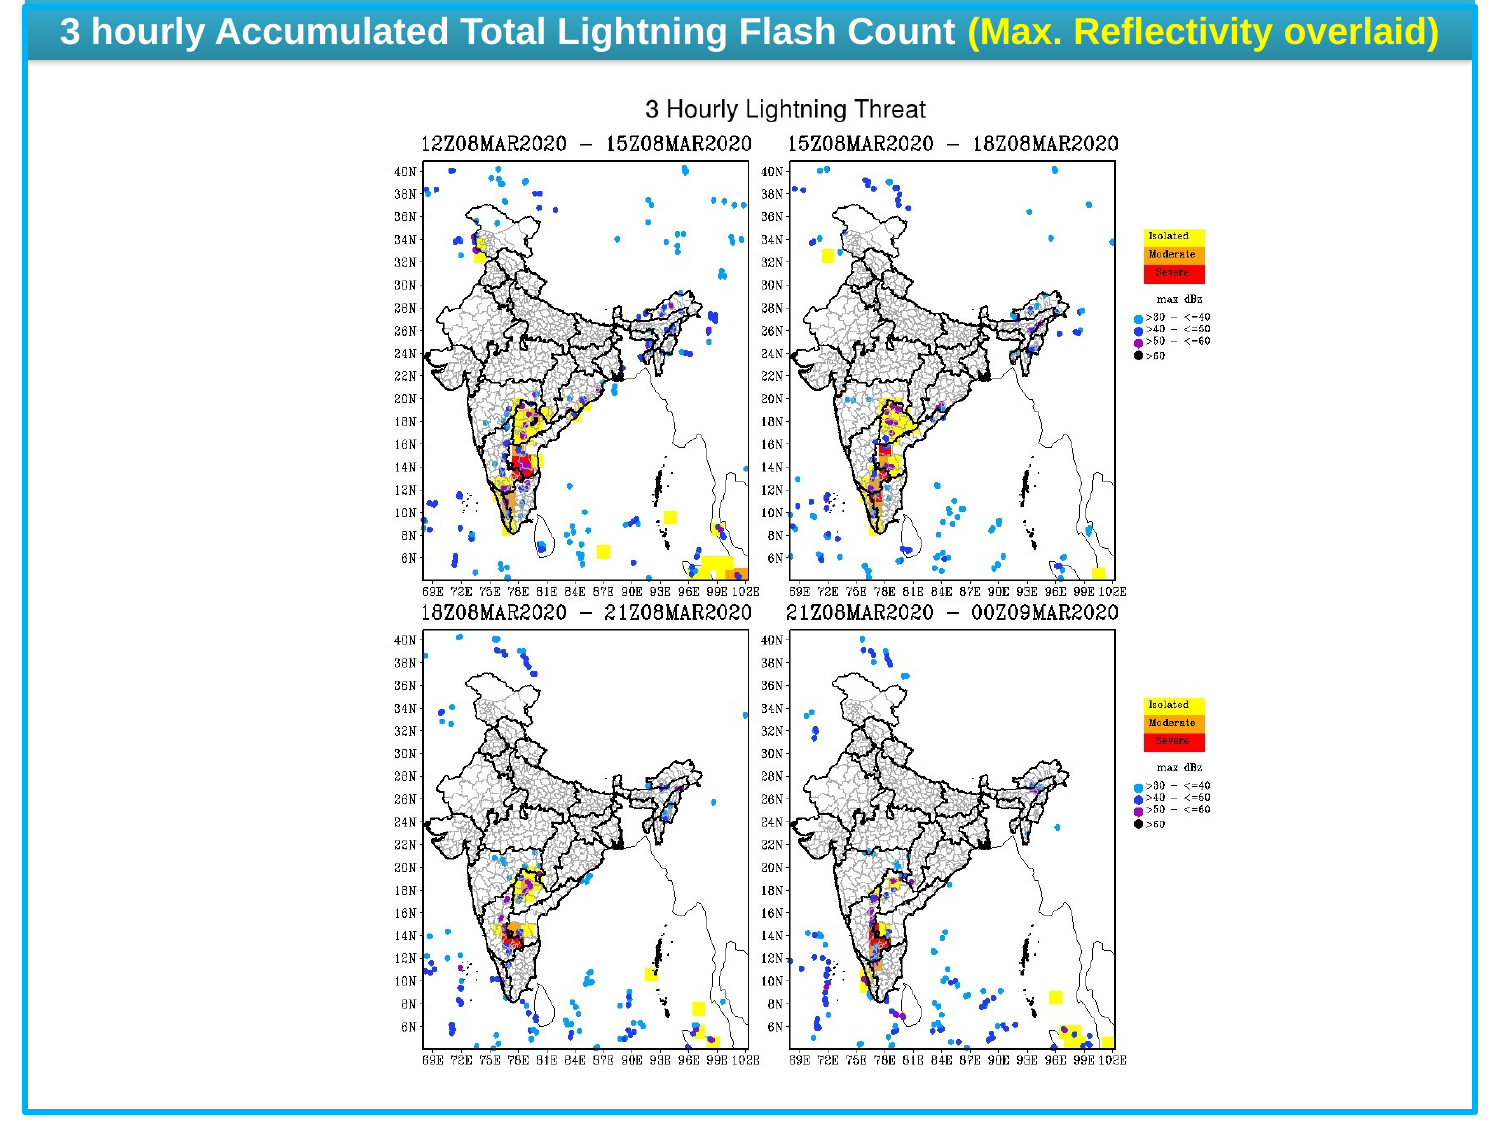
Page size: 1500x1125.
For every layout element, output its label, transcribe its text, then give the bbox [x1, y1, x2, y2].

text_box 3 hourly Accumulated Total Lightning Flash Count (Max. Reflectivity overlaid) [24, 0, 1475, 5]
text_box [23, 5, 1477, 1114]
picture [388, 93, 1212, 1069]
